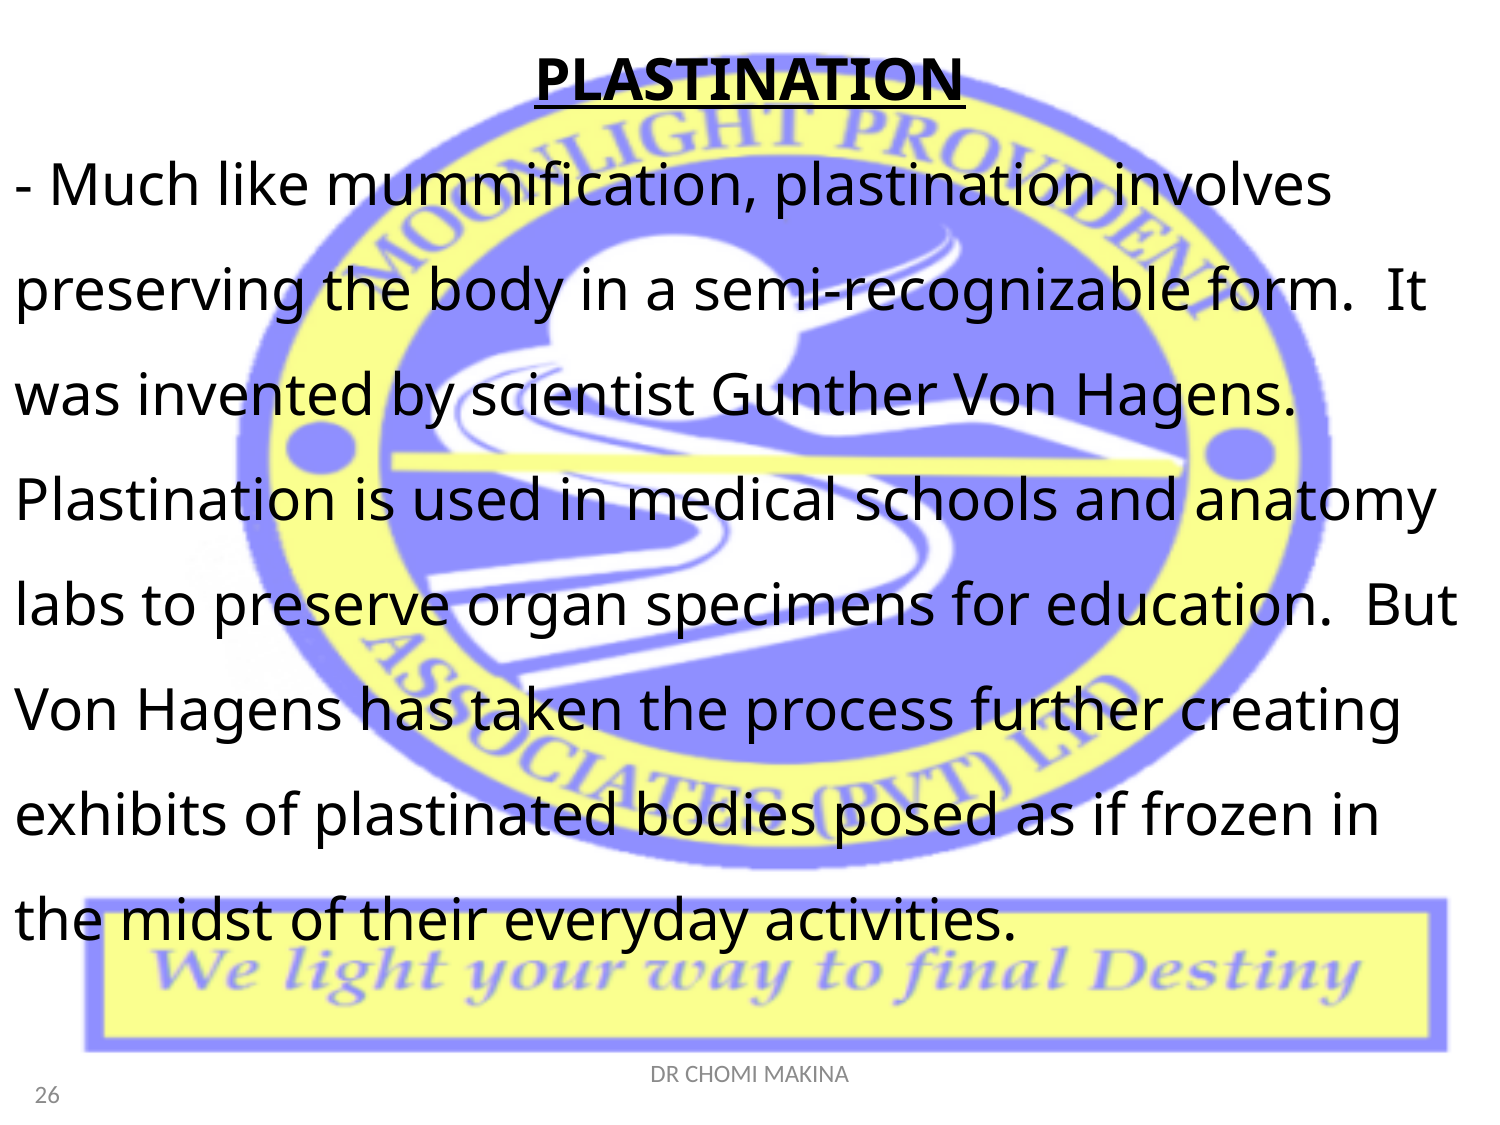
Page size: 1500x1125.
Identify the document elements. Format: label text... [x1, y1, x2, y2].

text_box PLASTINATION - Much like mummification, plastination involves preserving the body in a semi-recognizable form. It was invented by scientist Gunther Von Hagens. Plastination is used in medical schools and anatomy labs to preserve organ specimens for education. But Von Hagens has taken the process further creating exhibits of plastinated bodies posed as if frozen in the midst of their everyday activities. [0, 0, 1500, 960]
footer DR CHOMI MAKINA [512, 1042, 988, 1103]
slide_number 26 [0, 1062, 75, 1125]
